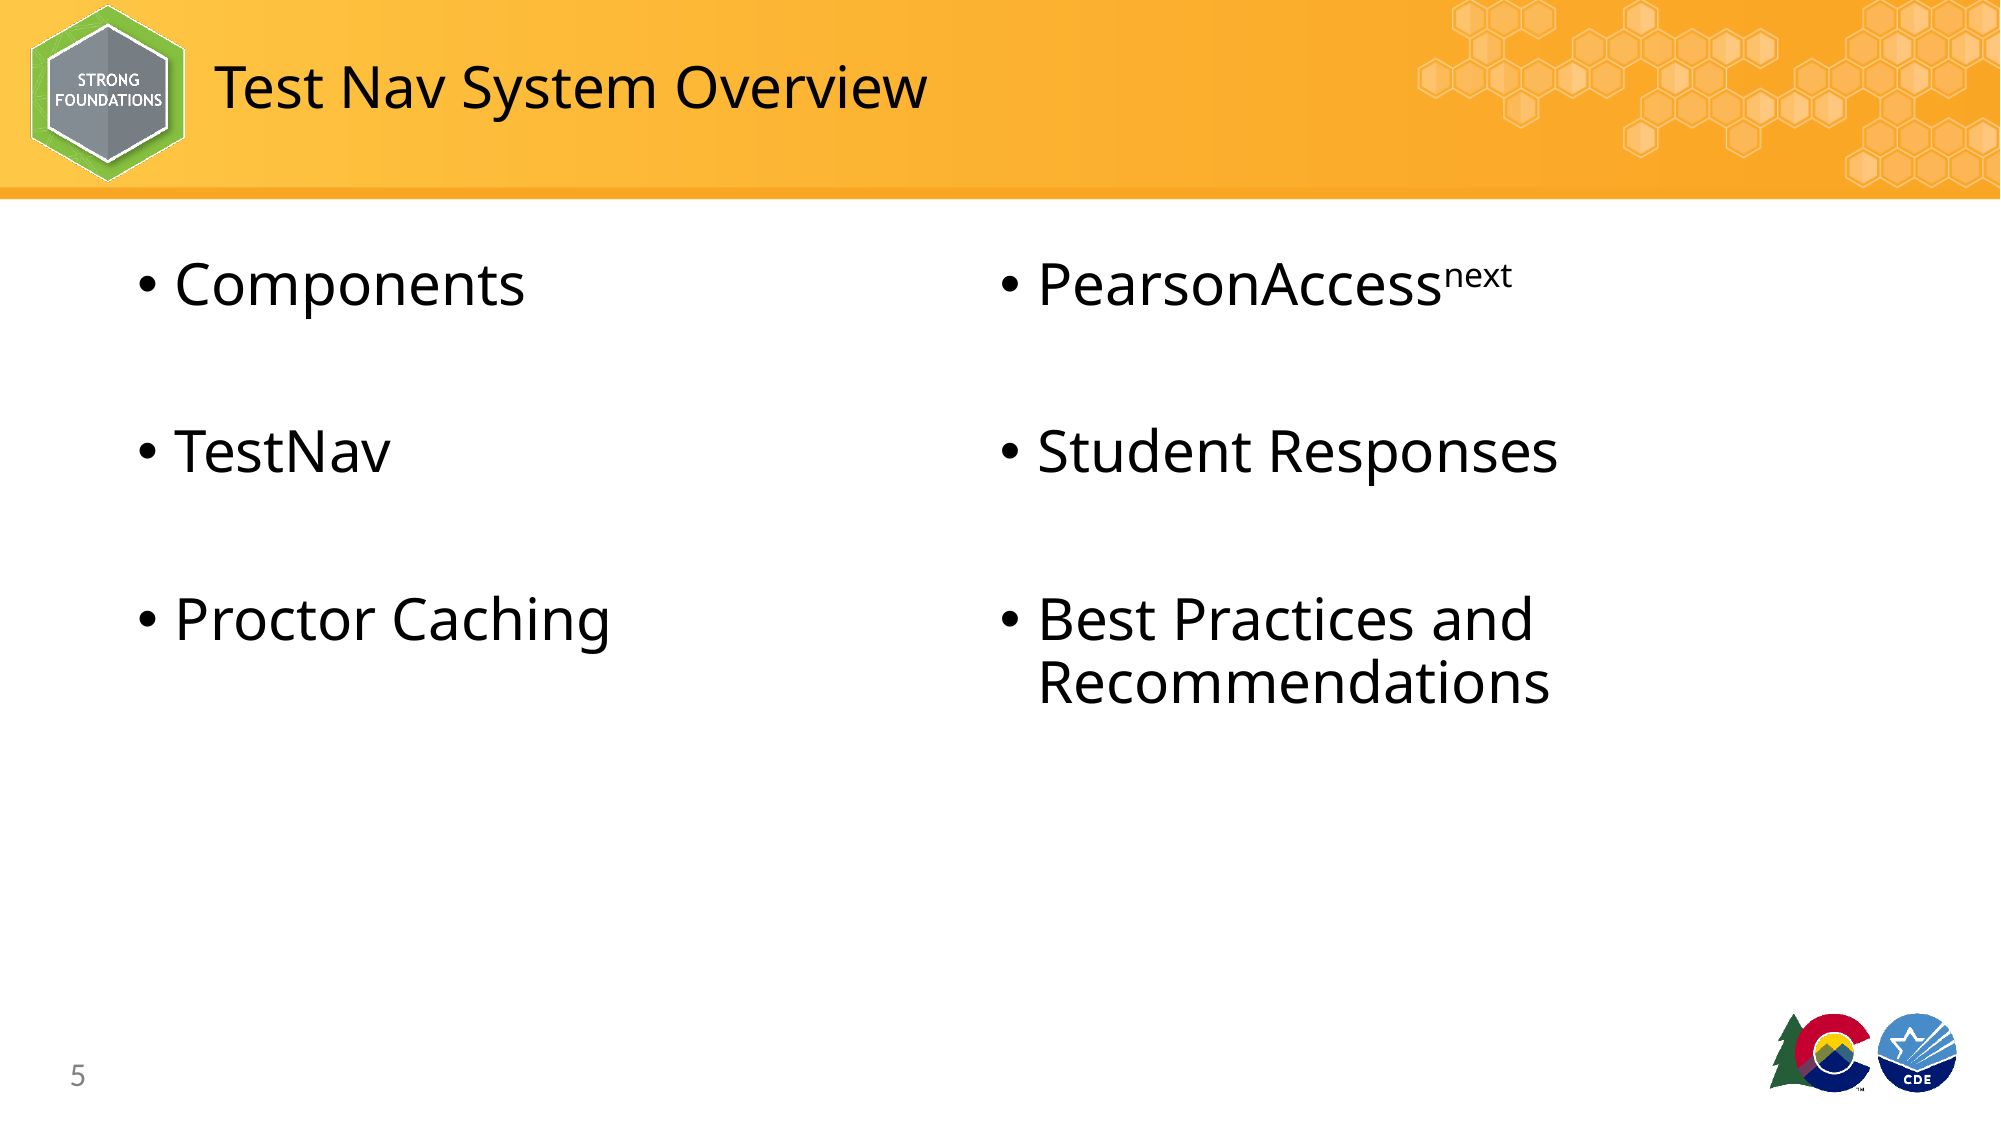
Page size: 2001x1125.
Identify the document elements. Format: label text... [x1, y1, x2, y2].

picture [0, 0, 2000, 200]
picture [1768, 1012, 1957, 1093]
list Components TestNav Proctor Caching PearsonAccessnext Student Responses Best Practices and Recommendations [137, 254, 1863, 809]
slide_number 5 [54, 1042, 505, 1103]
title Test Nav System Overview [214, 58, 1396, 182]
